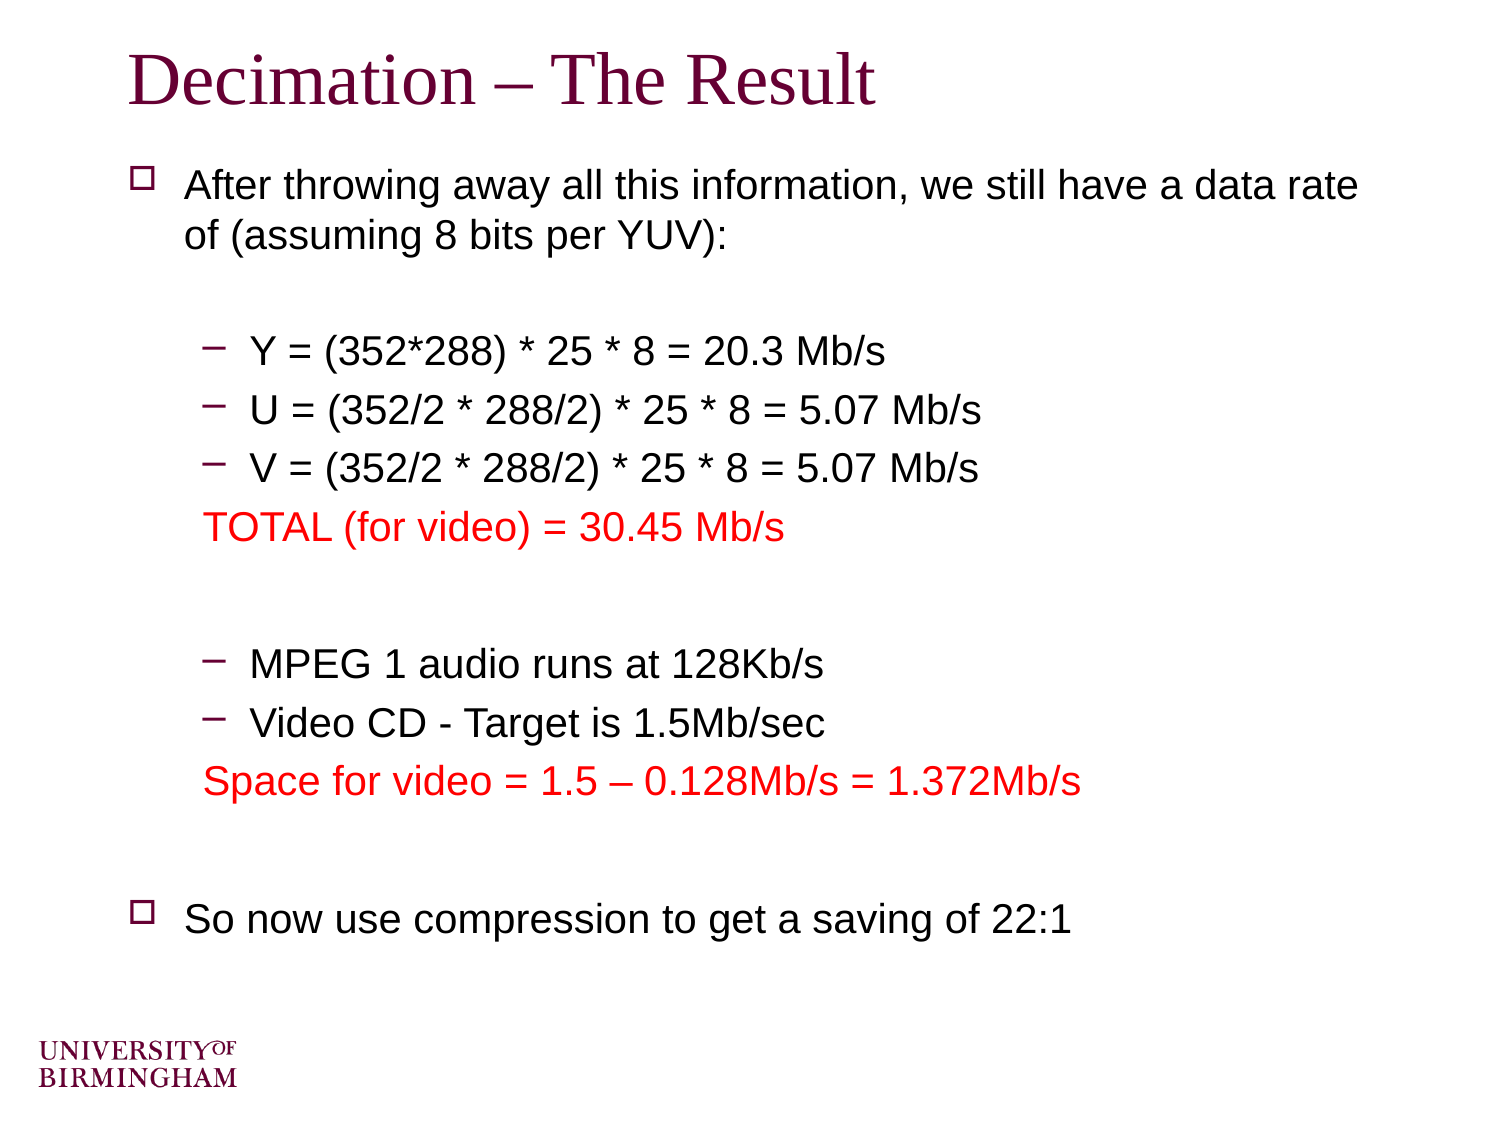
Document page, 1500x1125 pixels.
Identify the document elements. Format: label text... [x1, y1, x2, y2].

title Decimation – The Result [112, 0, 1388, 149]
list After throwing away all this information, we still have a data rate of (assuming 8 bits per YUV): Y = (352*288) * 25 * 8 = 20.3 Mb/s U = (352/2 * 288/2) * 25 * 8 = 5.07 Mb/s V = (352/2 * 288/2) * 25 * 8 = 5.07 Mb/s TOTAL (for video) = 30.45 Mb/s MPEG 1 audio runs at 128Kb/s Video CD - Target is 1.5Mb/sec Space for video = 1.5 – 0.128Mb/s = 1.372Mb/s So now use compression to get a saving of 22:1 [112, 149, 1401, 1001]
picture [0, 1002, 275, 1125]
